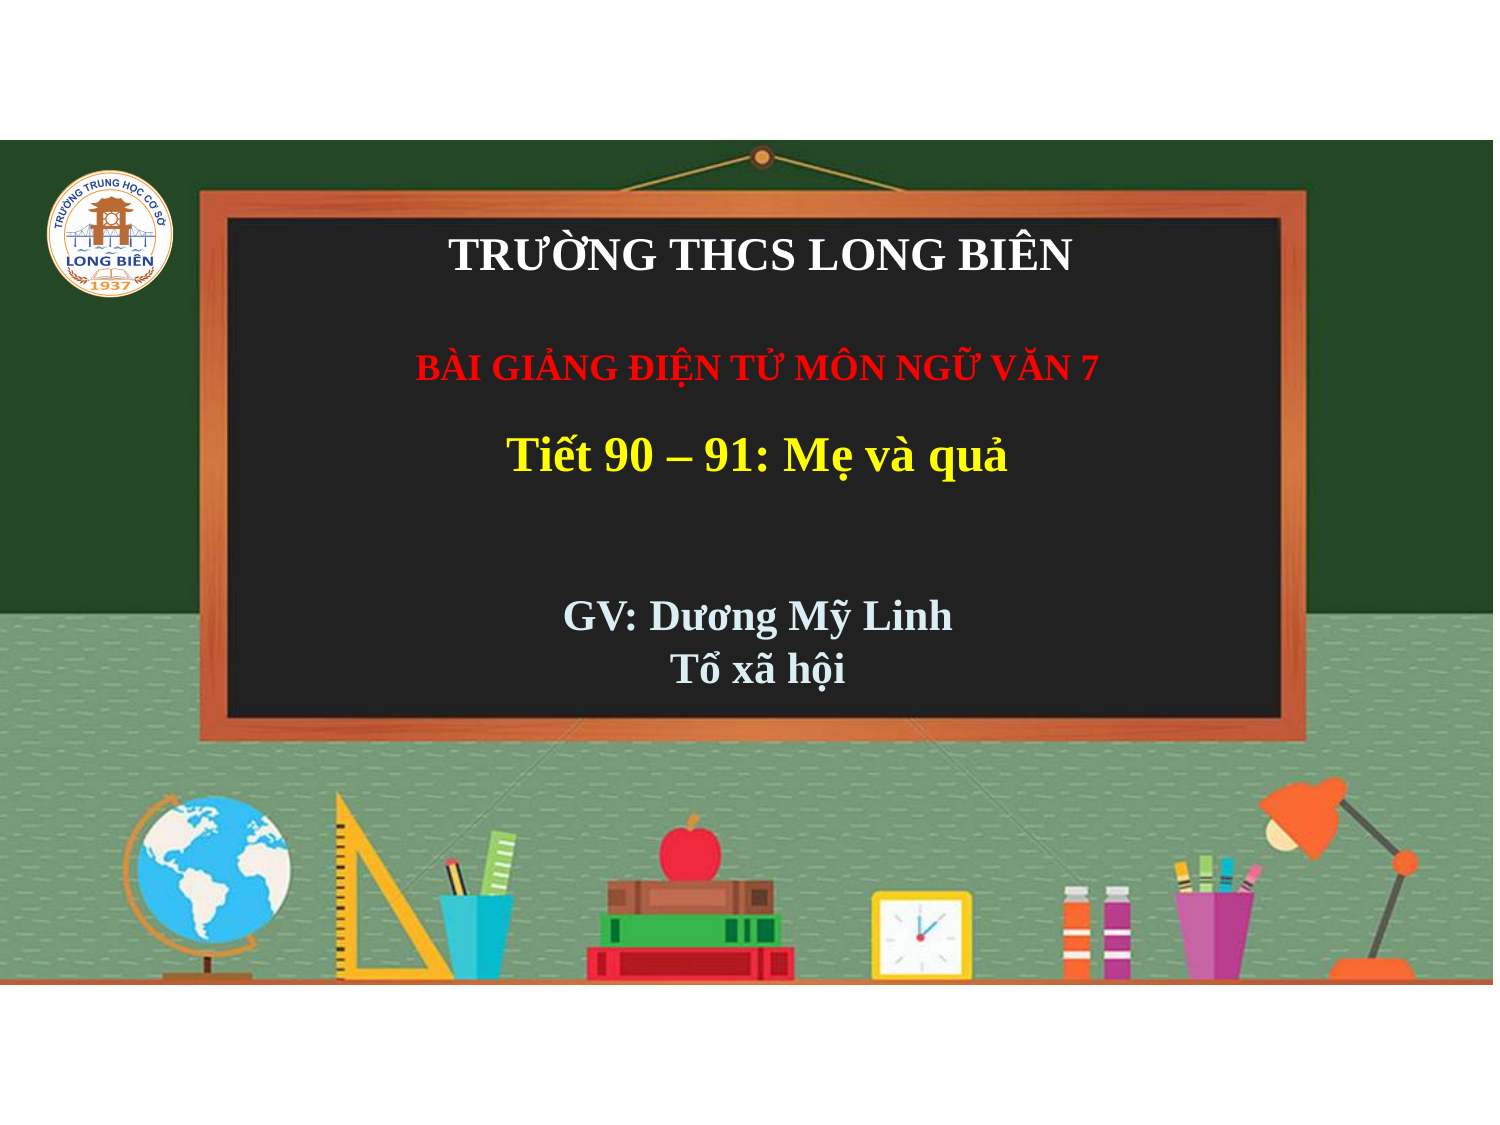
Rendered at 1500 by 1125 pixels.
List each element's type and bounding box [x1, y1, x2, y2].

picture [0, 140, 1493, 985]
